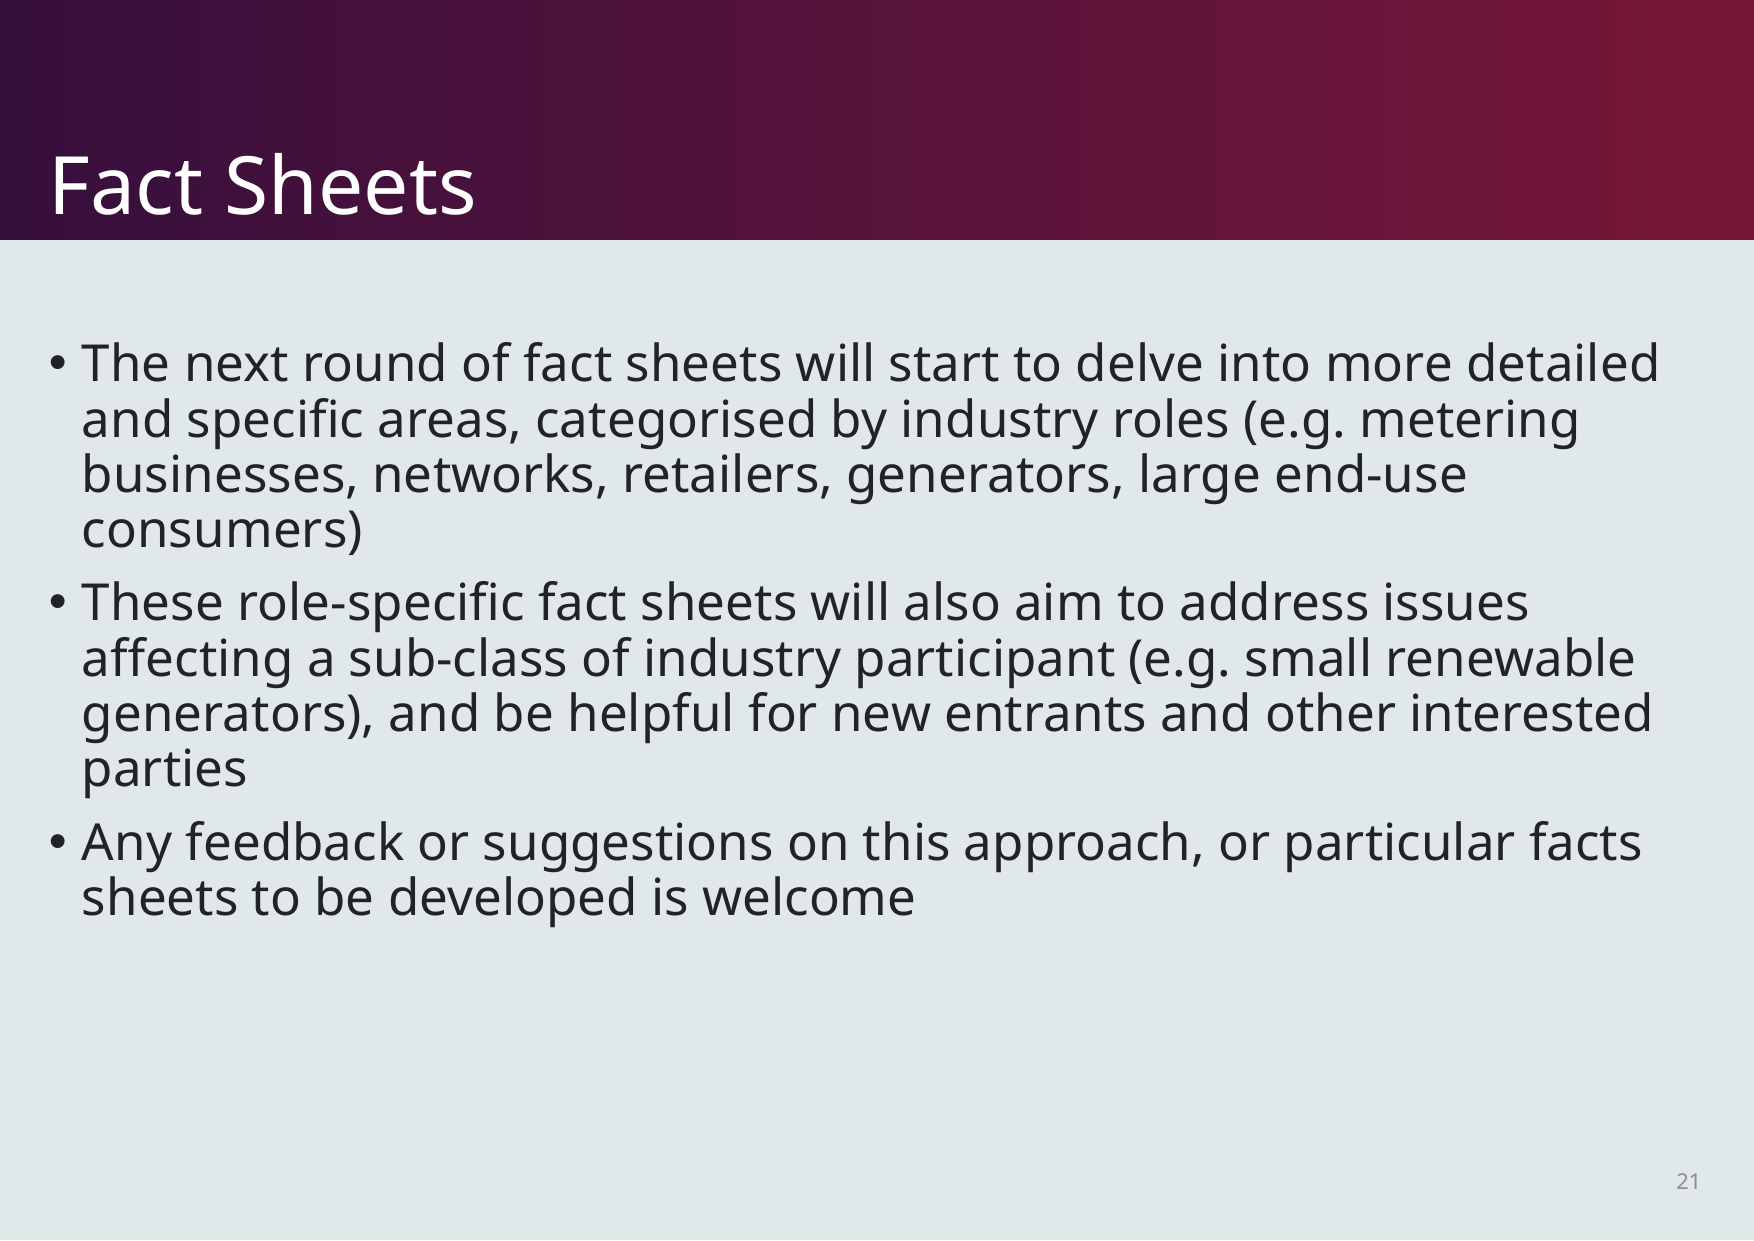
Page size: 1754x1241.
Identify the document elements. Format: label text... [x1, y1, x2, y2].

title Fact Sheets [33, 24, 1329, 240]
slide_number 21 [1633, 1149, 1717, 1216]
list The next round of fact sheets will start to delve into more detailed and specific areas, categorised by industry roles (e.g. metering businesses, networks, retailers, generators, large end-use consumers) These role-specific fact sheets will also aim to address issues affecting a sub-class of industry participant (e.g. small renewable generators), and be helpful for new entrants and other interested parties Any feedback or suggestions on this approach, or particular facts sheets to be developed is welcome [33, 330, 1717, 1117]
